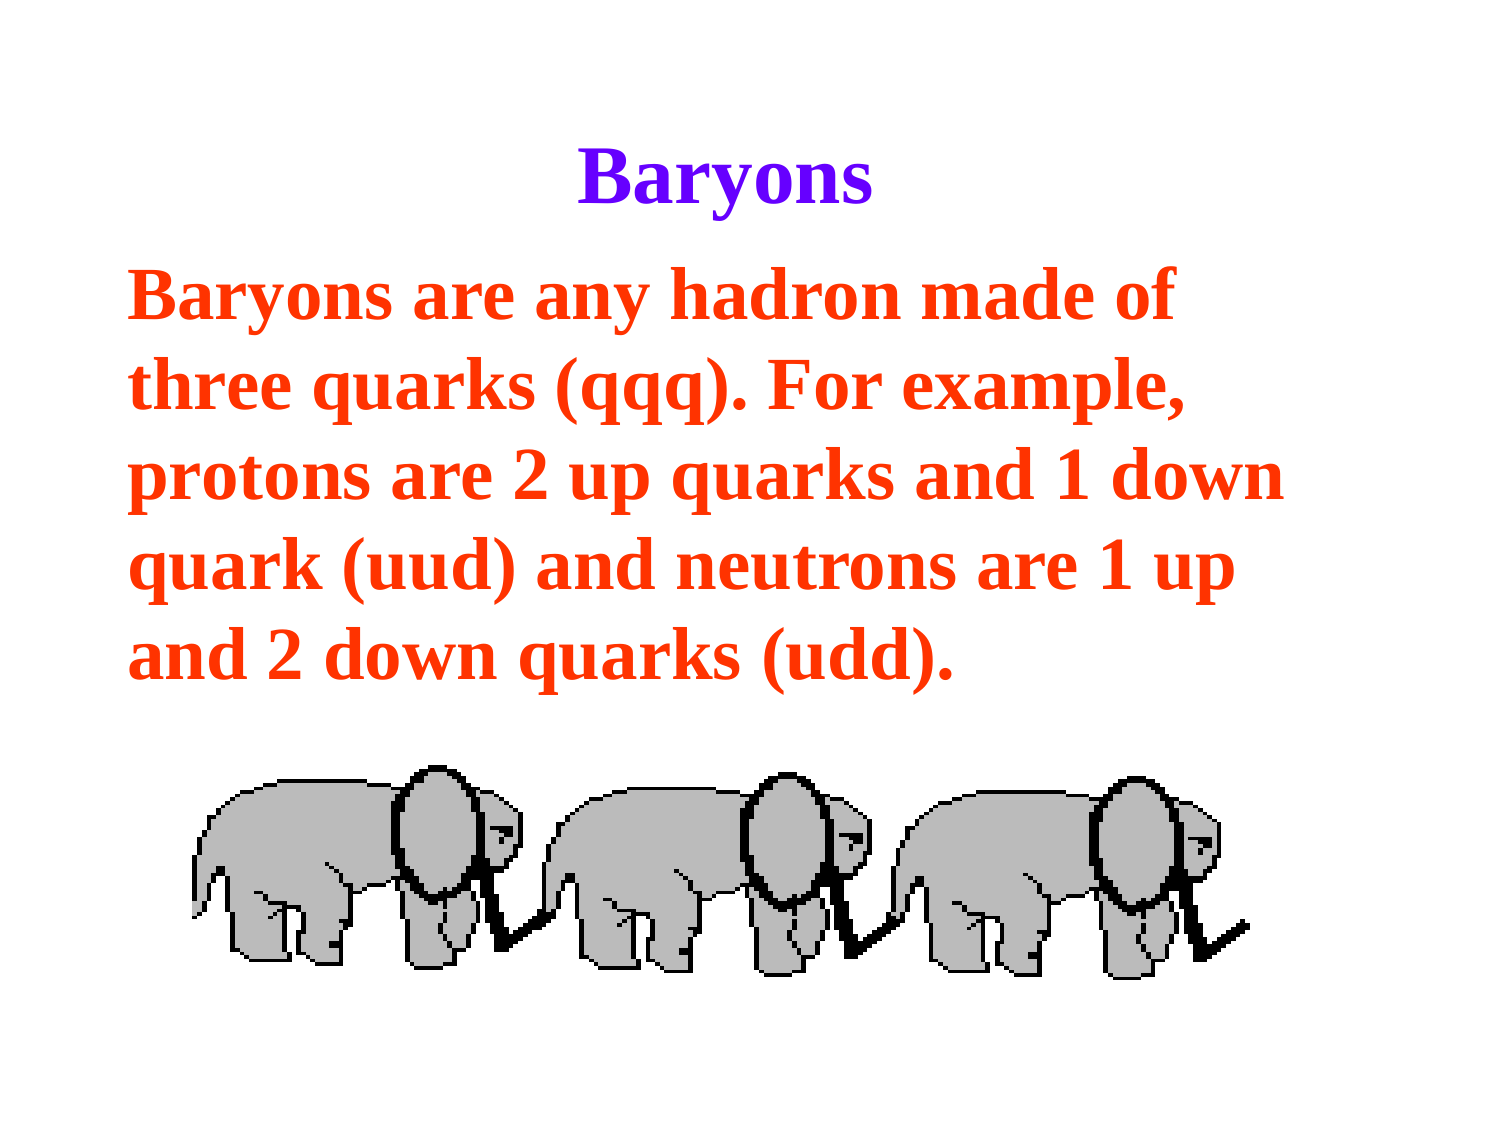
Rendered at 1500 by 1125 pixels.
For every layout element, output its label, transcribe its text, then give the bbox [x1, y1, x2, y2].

text_box Baryons [562, 112, 938, 228]
text_box Baryons are any hadron made of three quarks (qqq). For example, protons are 2 up quarks and 1 down quark (uud) and neutrons are 1 up and 2 down quarks (udd). [112, 237, 1338, 703]
picture [174, 762, 1288, 988]
